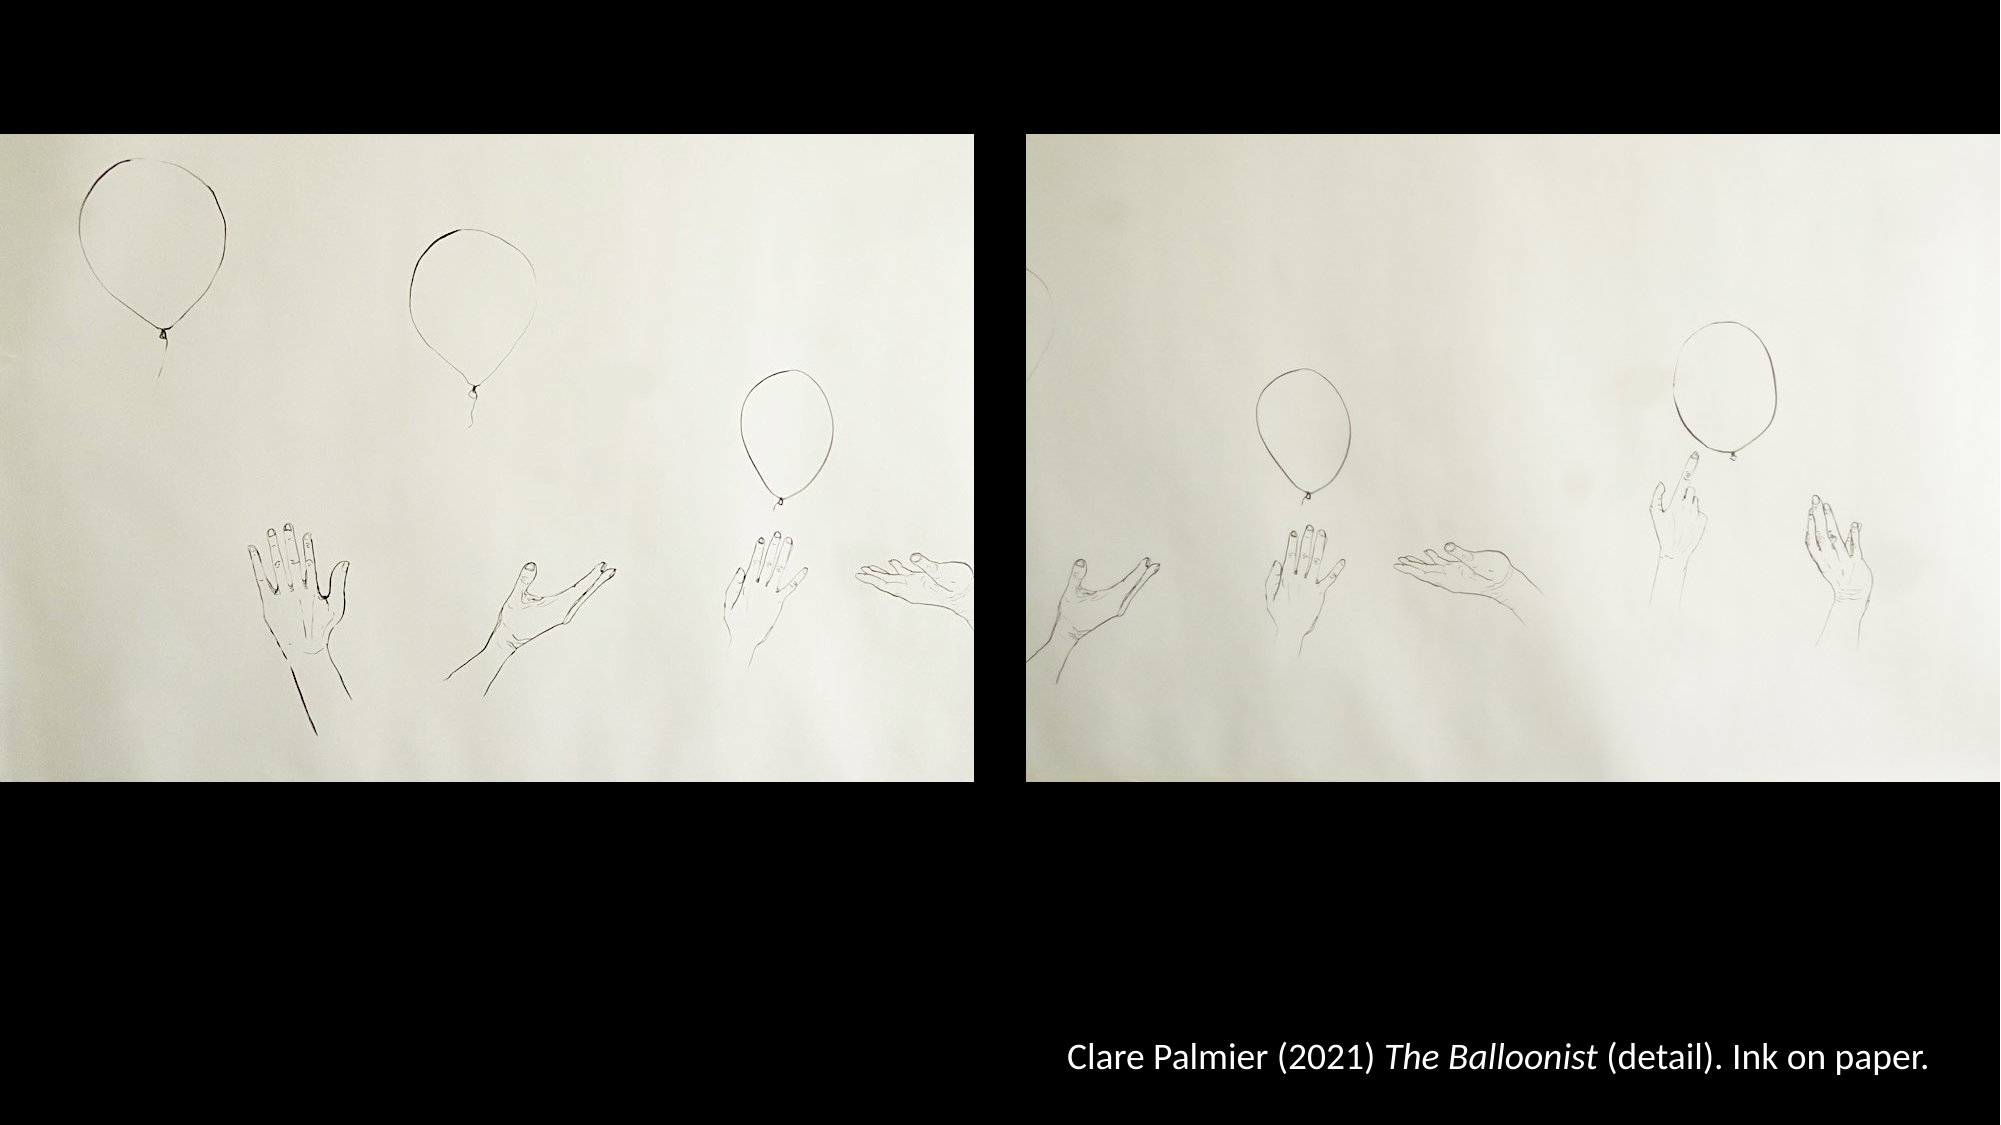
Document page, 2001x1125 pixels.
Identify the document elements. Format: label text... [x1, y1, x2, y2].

text_box Clare Palmier (2021) The Balloonist (detail). Ink on paper. [1052, 1024, 1974, 1085]
picture [0, 134, 974, 782]
picture [1026, 134, 2000, 782]
